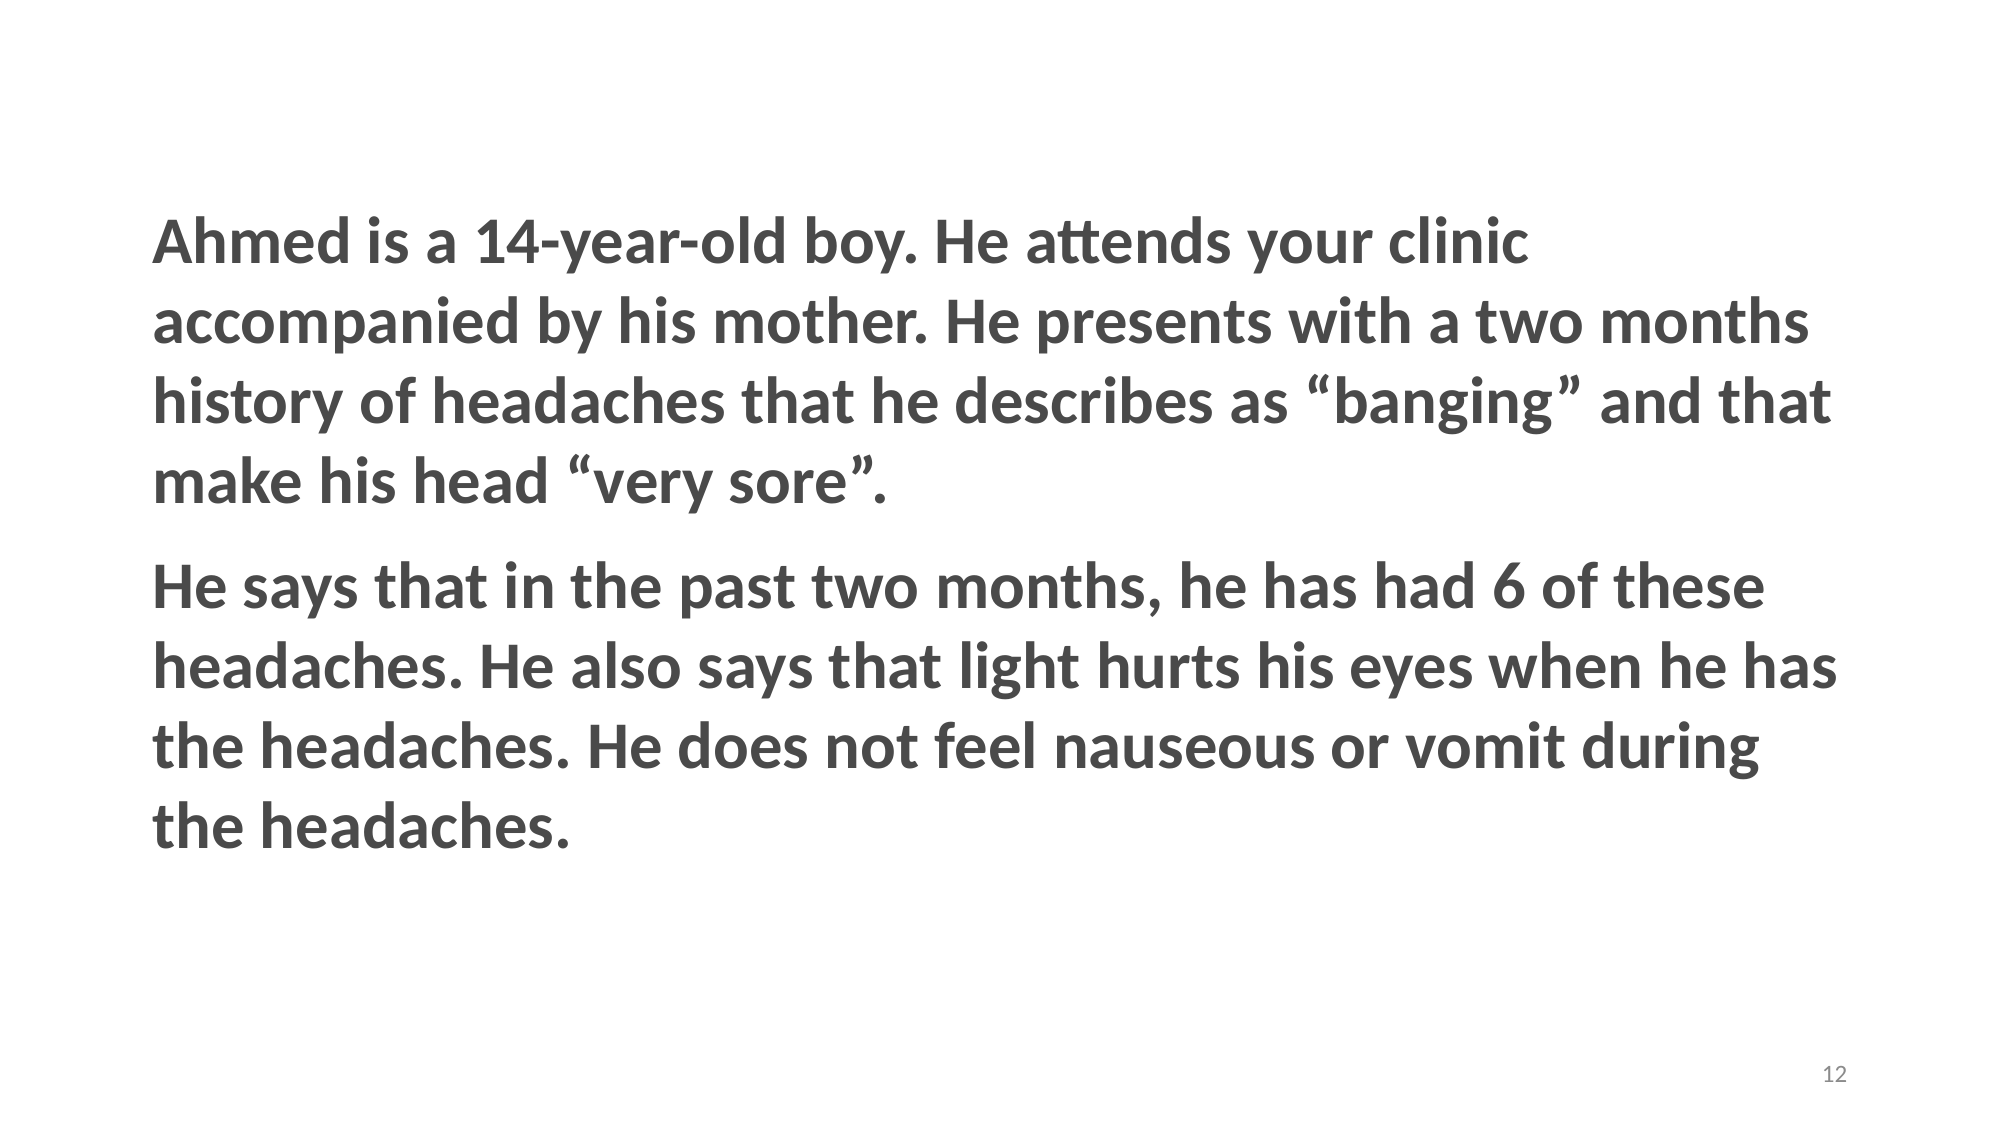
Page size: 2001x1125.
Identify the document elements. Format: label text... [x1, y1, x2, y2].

slide_number 12 [1412, 1042, 1863, 1103]
list Ahmed is a 14-year-old boy. He attends your clinic accompanied by his mother. He presents with a two months history of headaches that he describes as “banging” and that make his head “very sore”. He says that in the past two months, he has had 6 of these headaches. He also says that light hurts his eyes when he has the headaches. He does not feel nauseous or vomit during the headaches. [137, 94, 1863, 1014]
